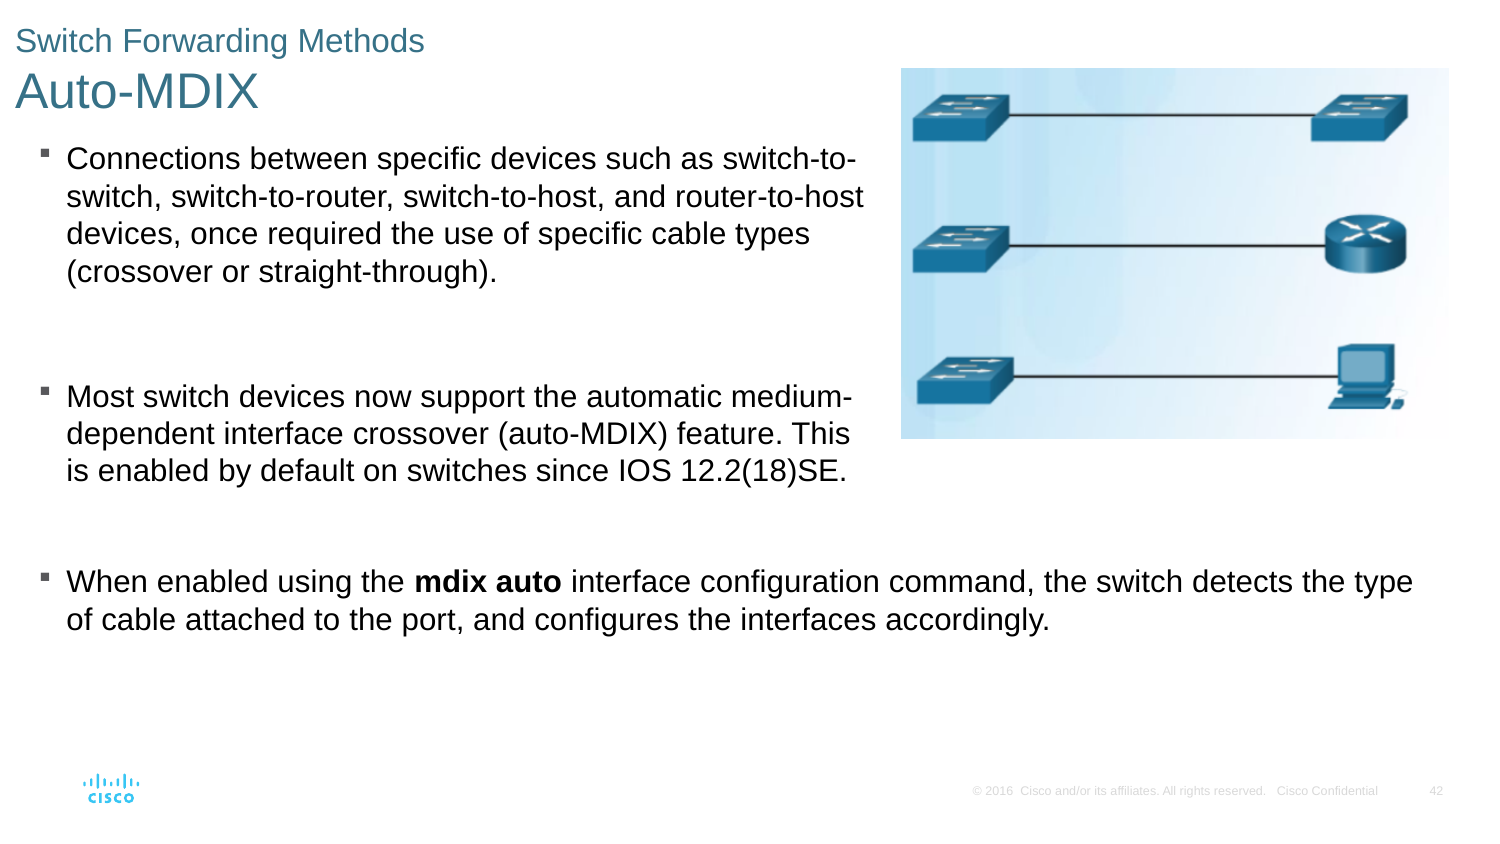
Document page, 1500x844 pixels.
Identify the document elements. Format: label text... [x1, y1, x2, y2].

picture [900, 68, 1449, 439]
list Connections between specific devices such as switch-to-switch, switch-to-router, switch-to-host, and router-to-host devices, once required the use of specific cable types (crossover or straight-through). Most switch devices now support the automatic medium-dependent interface crossover (auto-MDIX) feature. This is enabled by default on switches since IOS 12.2(18)SE. [23, 666, 901, 813]
text_box When enabled using the mdix auto interface configuration command, the switch detects the type of cable attached to the port, and configures the interfaces accordingly. [23, 554, 1459, 666]
list Connections between specific devices such as switch-to-switch, switch-to-router, switch-to-host, and router-to-host devices, once required the use of specific cable types (crossover or straight-through). Most switch devices now support the automatic medium-dependent interface crossover (auto-MDIX) feature. This is enabled by default on switches since IOS 12.2(18)SE. [23, 131, 901, 554]
title Switch Forwarding Methods Auto-MDIX [0, 6, 1500, 131]
